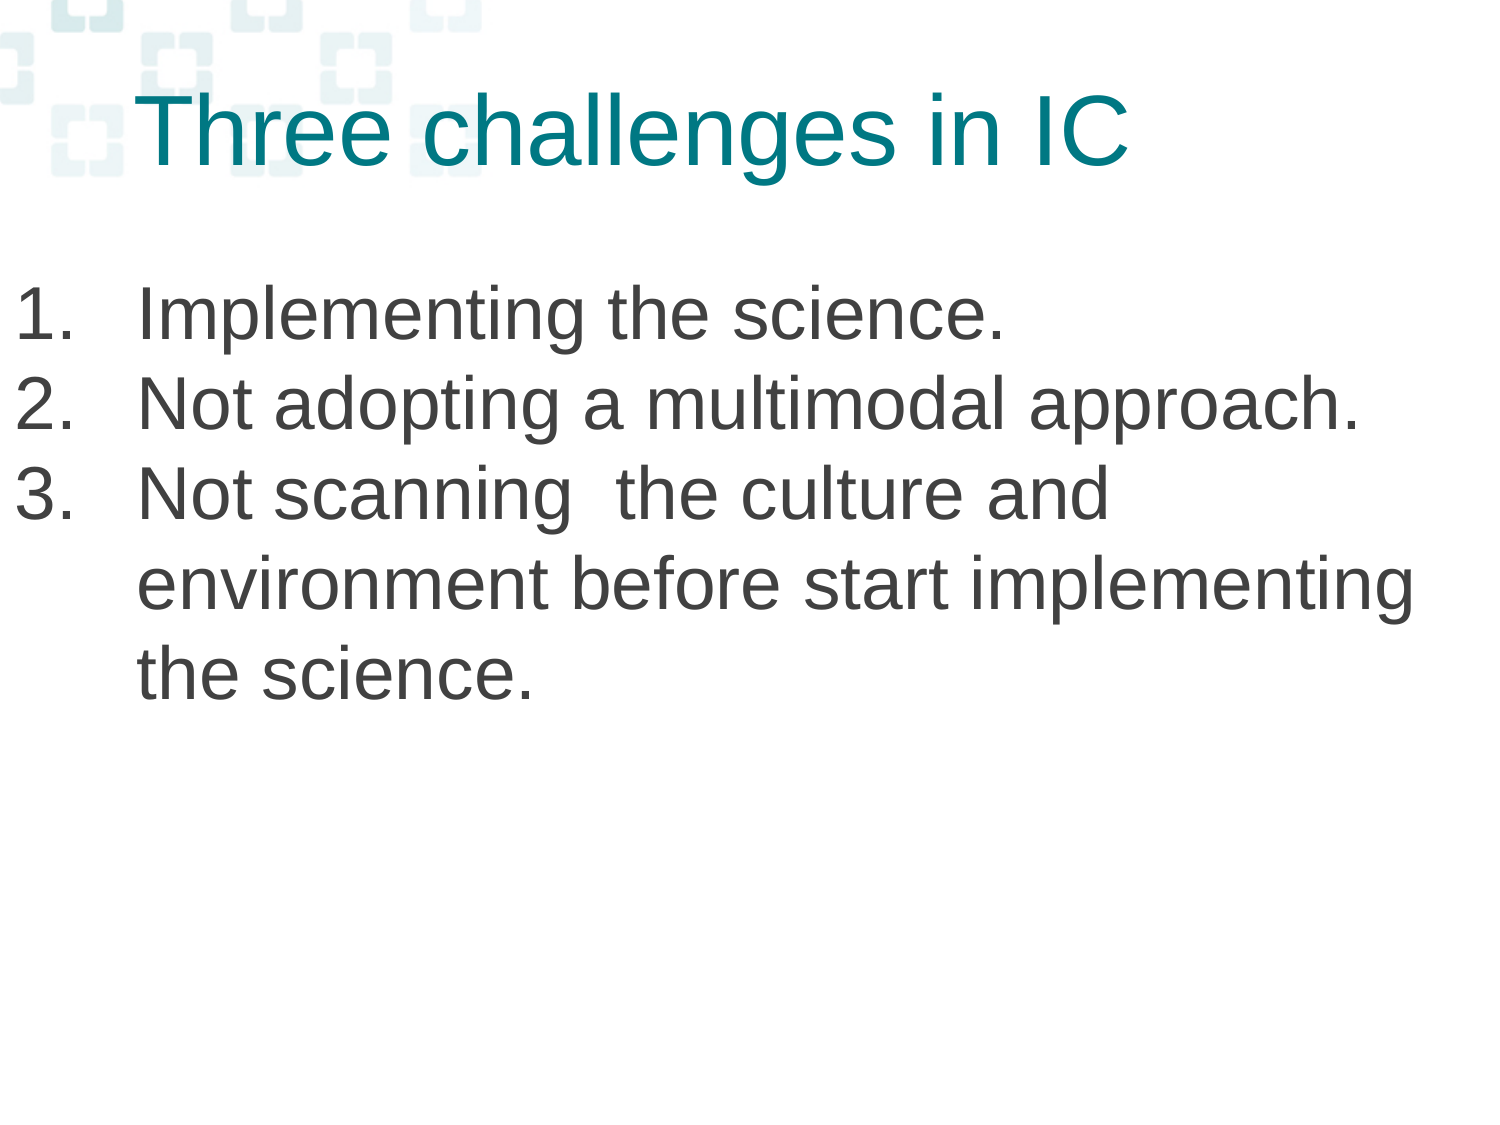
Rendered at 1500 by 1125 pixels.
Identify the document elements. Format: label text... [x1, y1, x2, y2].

list Implementing the science. Not adopting a multimodal approach. Not scanning the culture and environment before start implementing the science. [0, 256, 1483, 1042]
title Three challenges in IC [118, 0, 1454, 195]
picture [0, 0, 1500, 213]
